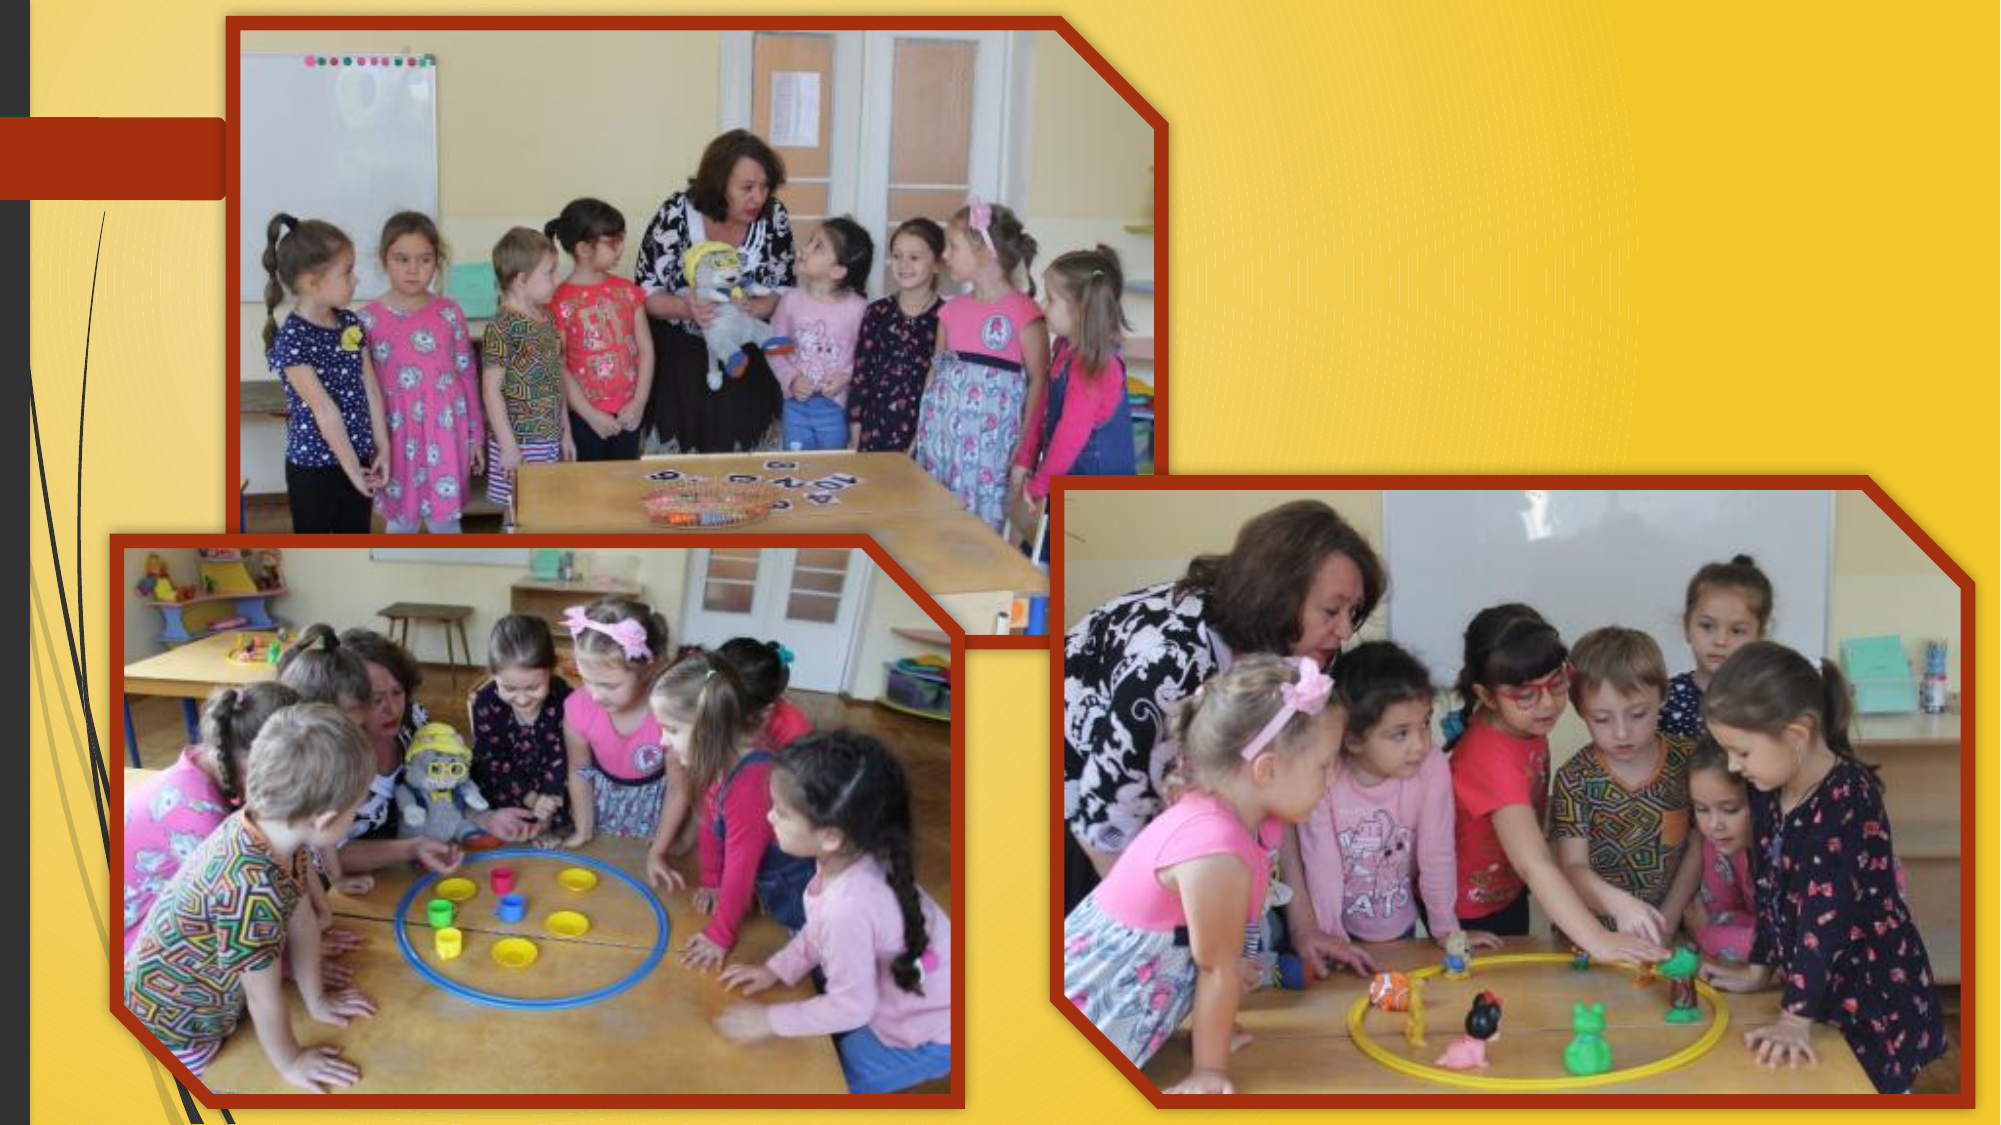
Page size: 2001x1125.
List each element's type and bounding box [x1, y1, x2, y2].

picture [116, 22, 1969, 1102]
